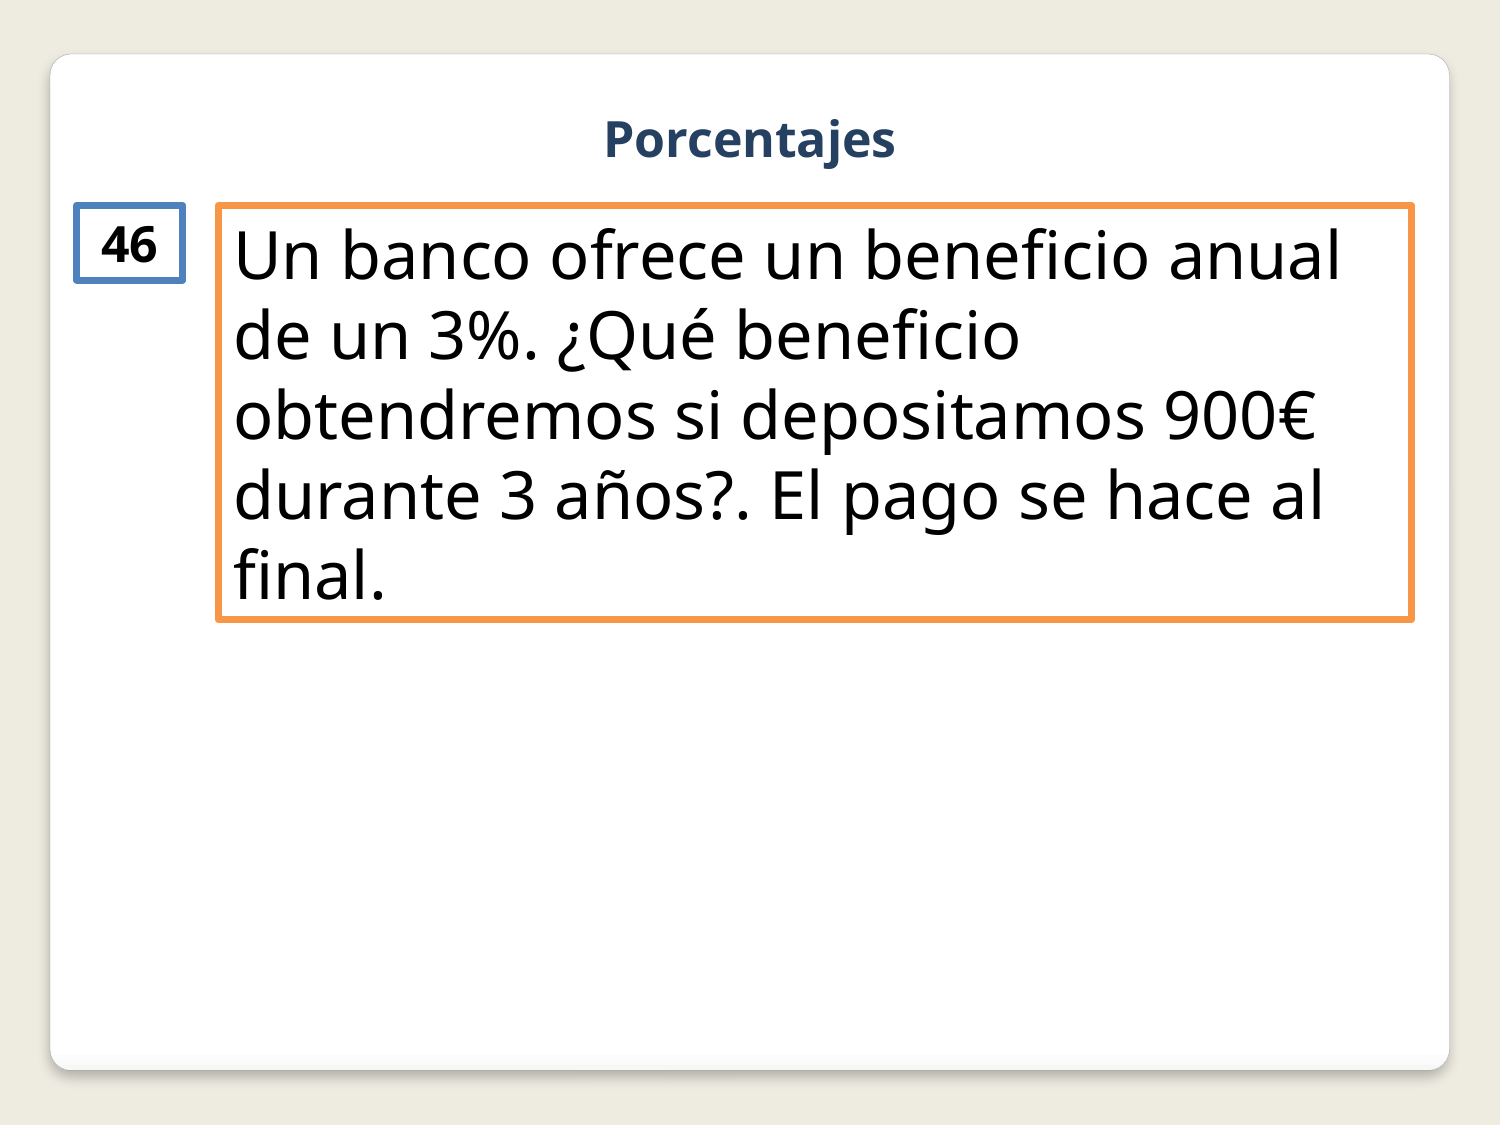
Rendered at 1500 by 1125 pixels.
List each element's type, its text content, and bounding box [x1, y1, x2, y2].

text_box 46 [73, 202, 186, 284]
text_box Porcentajes [58, 99, 1442, 175]
text_box Un banco ofrece un beneficio anual de un 3%. ¿Qué beneficio obtendremos si depositamos 900€ durante 3 años?. El pago se hace al final. [215, 202, 1415, 623]
